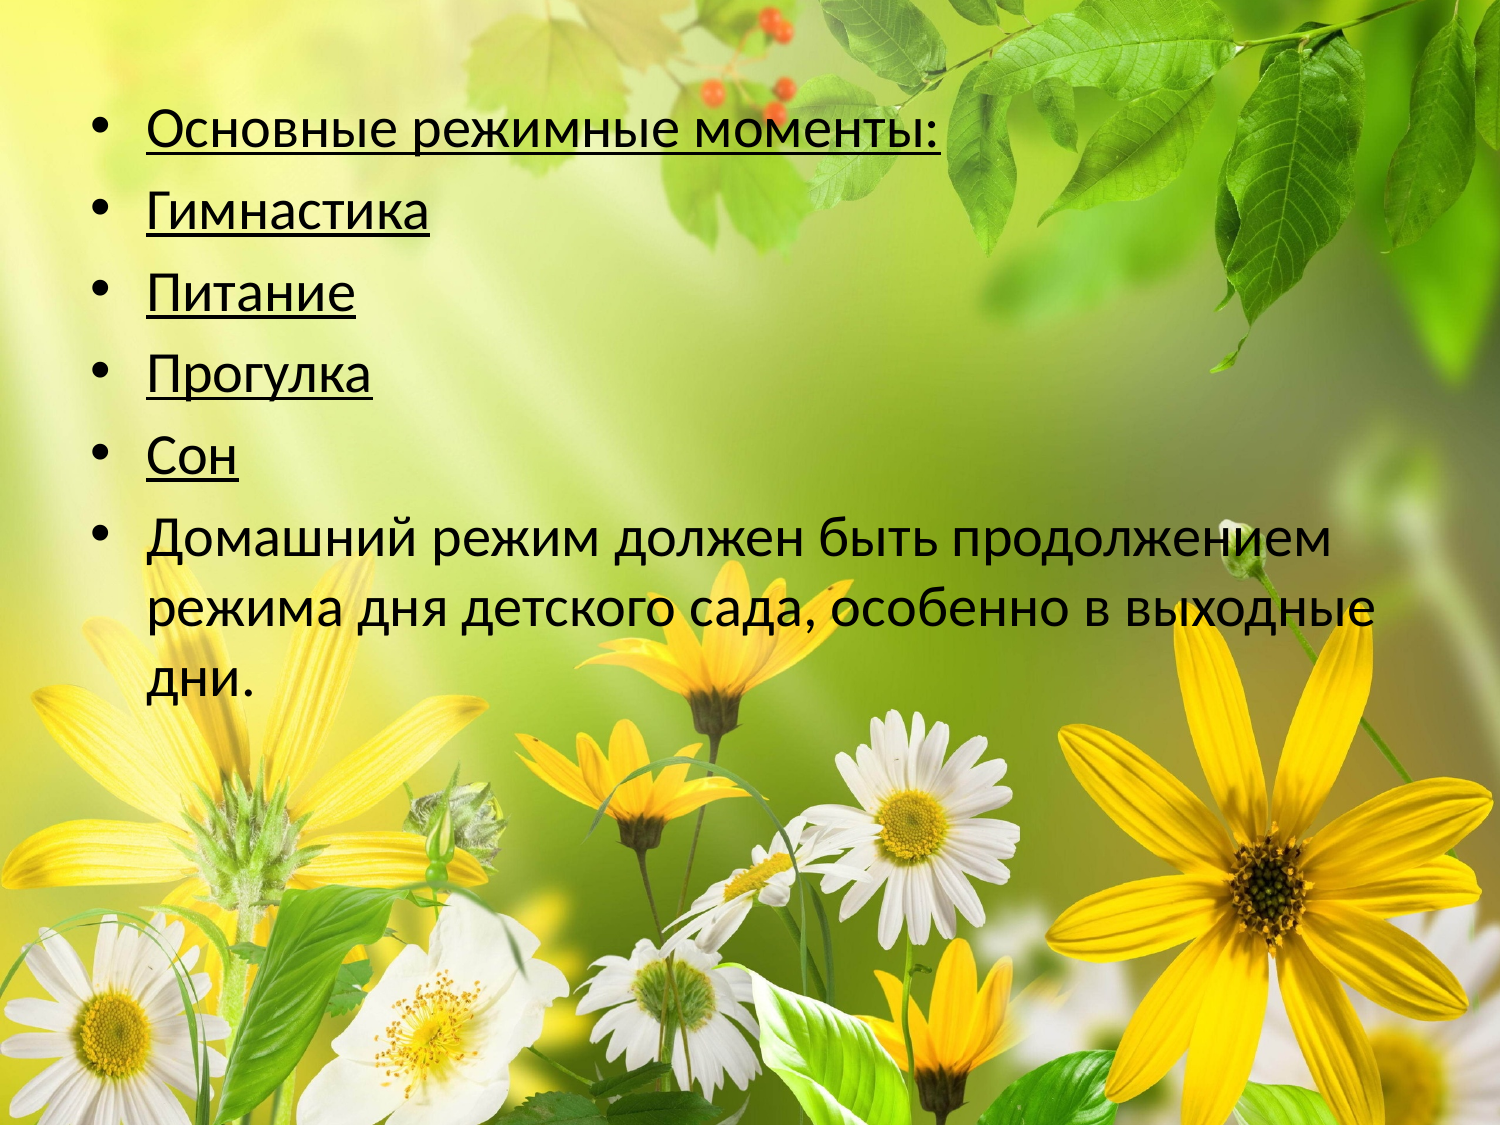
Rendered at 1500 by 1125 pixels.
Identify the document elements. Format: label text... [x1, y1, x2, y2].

picture [0, 0, 1500, 1125]
list Основные режимные моменты: Гимнастика Питание Прогулка Сон Домашний режим должен быть продолжением режима дня детского сада, особенно в выходные дни. [75, 82, 1425, 1005]
